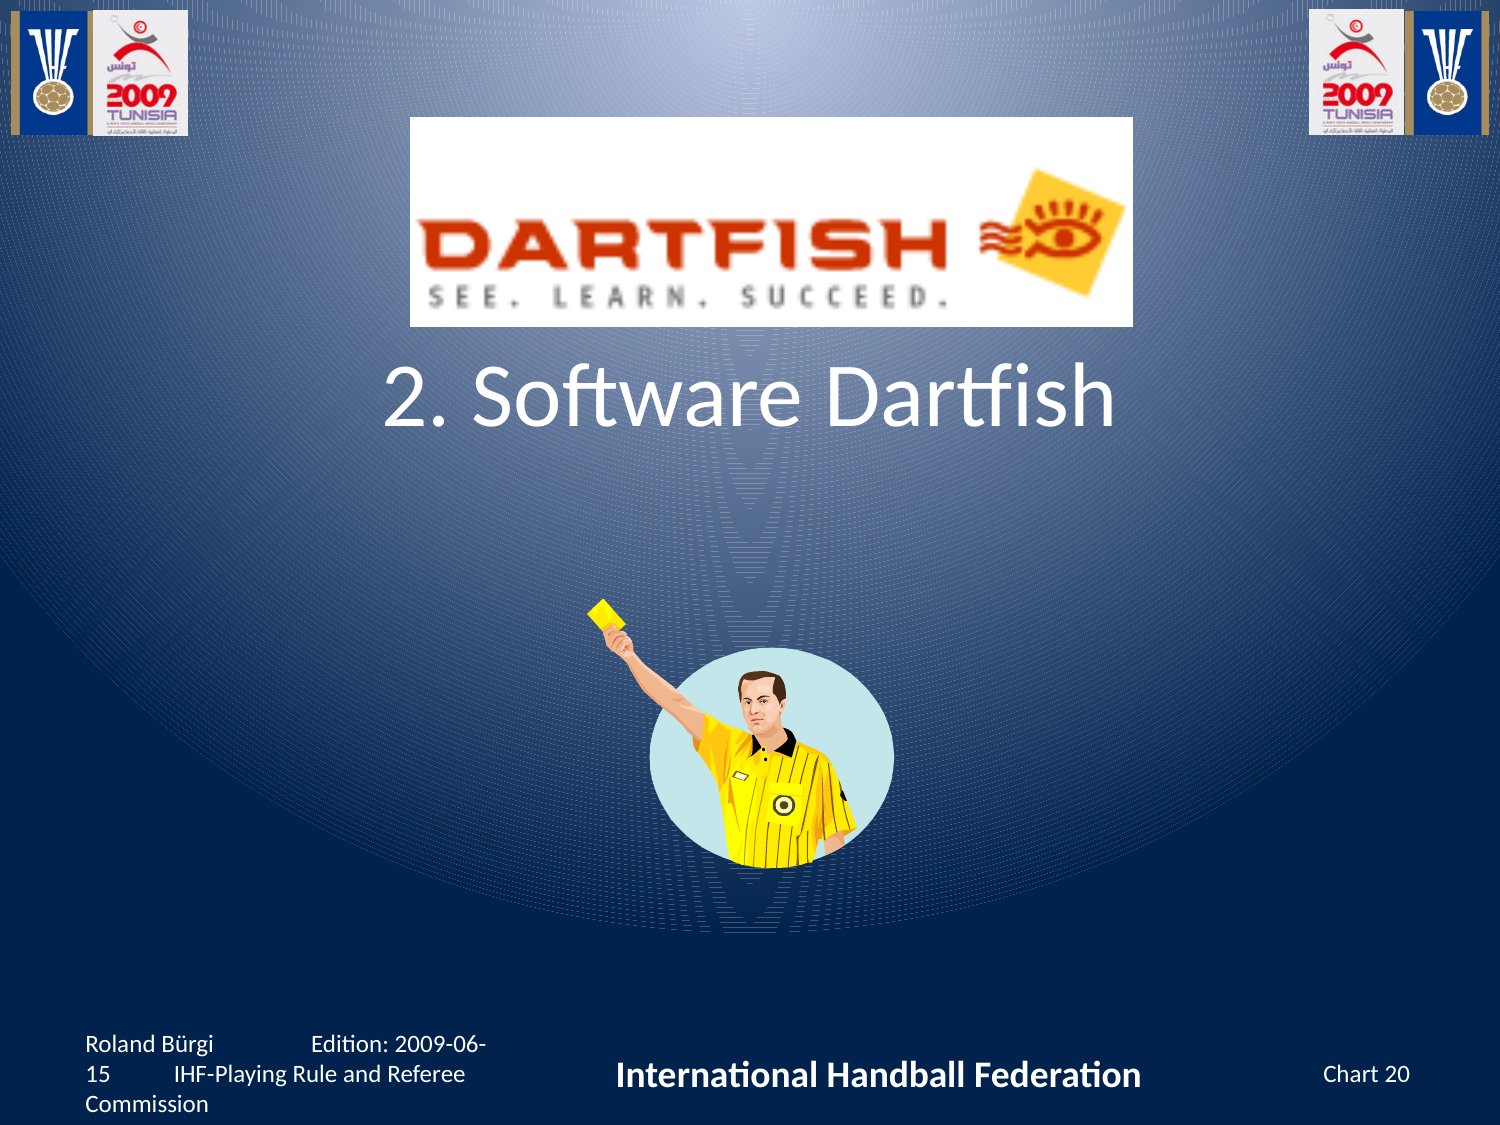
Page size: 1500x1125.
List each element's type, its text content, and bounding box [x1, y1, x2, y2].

footer International Handball Federation [550, 1042, 1208, 1103]
picture [11, 10, 188, 136]
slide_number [70, 1042, 528, 1103]
picture [409, 116, 1133, 328]
title 2. Software Dartfish [112, 269, 1388, 511]
picture [1309, 9, 1404, 135]
picture [585, 597, 896, 870]
slide_number Chart 20 [1242, 1042, 1425, 1103]
picture [1405, 11, 1489, 135]
